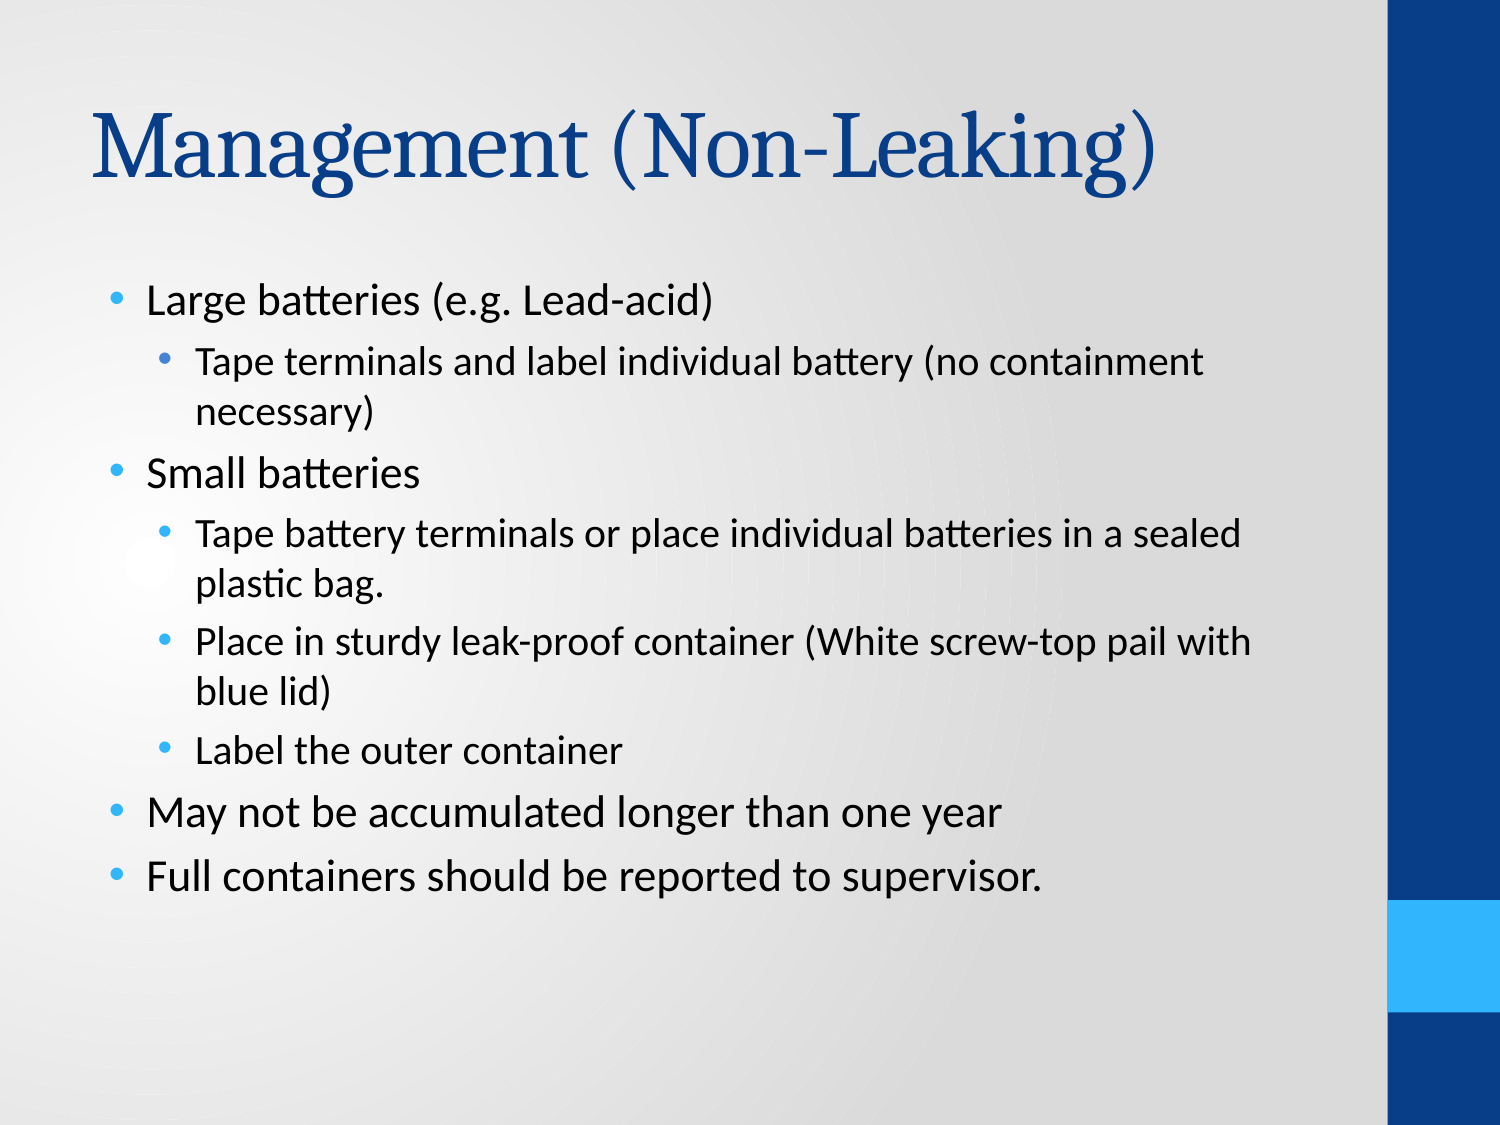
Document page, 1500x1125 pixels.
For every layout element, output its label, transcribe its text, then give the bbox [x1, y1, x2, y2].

list Large batteries (e.g. Lead-acid) Tape terminals and label individual battery (no containment necessary) Small batteries Tape battery terminals or place individual batteries in a sealed plastic bag. Place in sturdy leak-proof container (White screw-top pail with blue lid) Label the outer container May not be accumulated longer than one year Full containers should be reported to supervisor. [75, 262, 1325, 1050]
title Management (Non-Leaking) [75, 45, 1325, 233]
